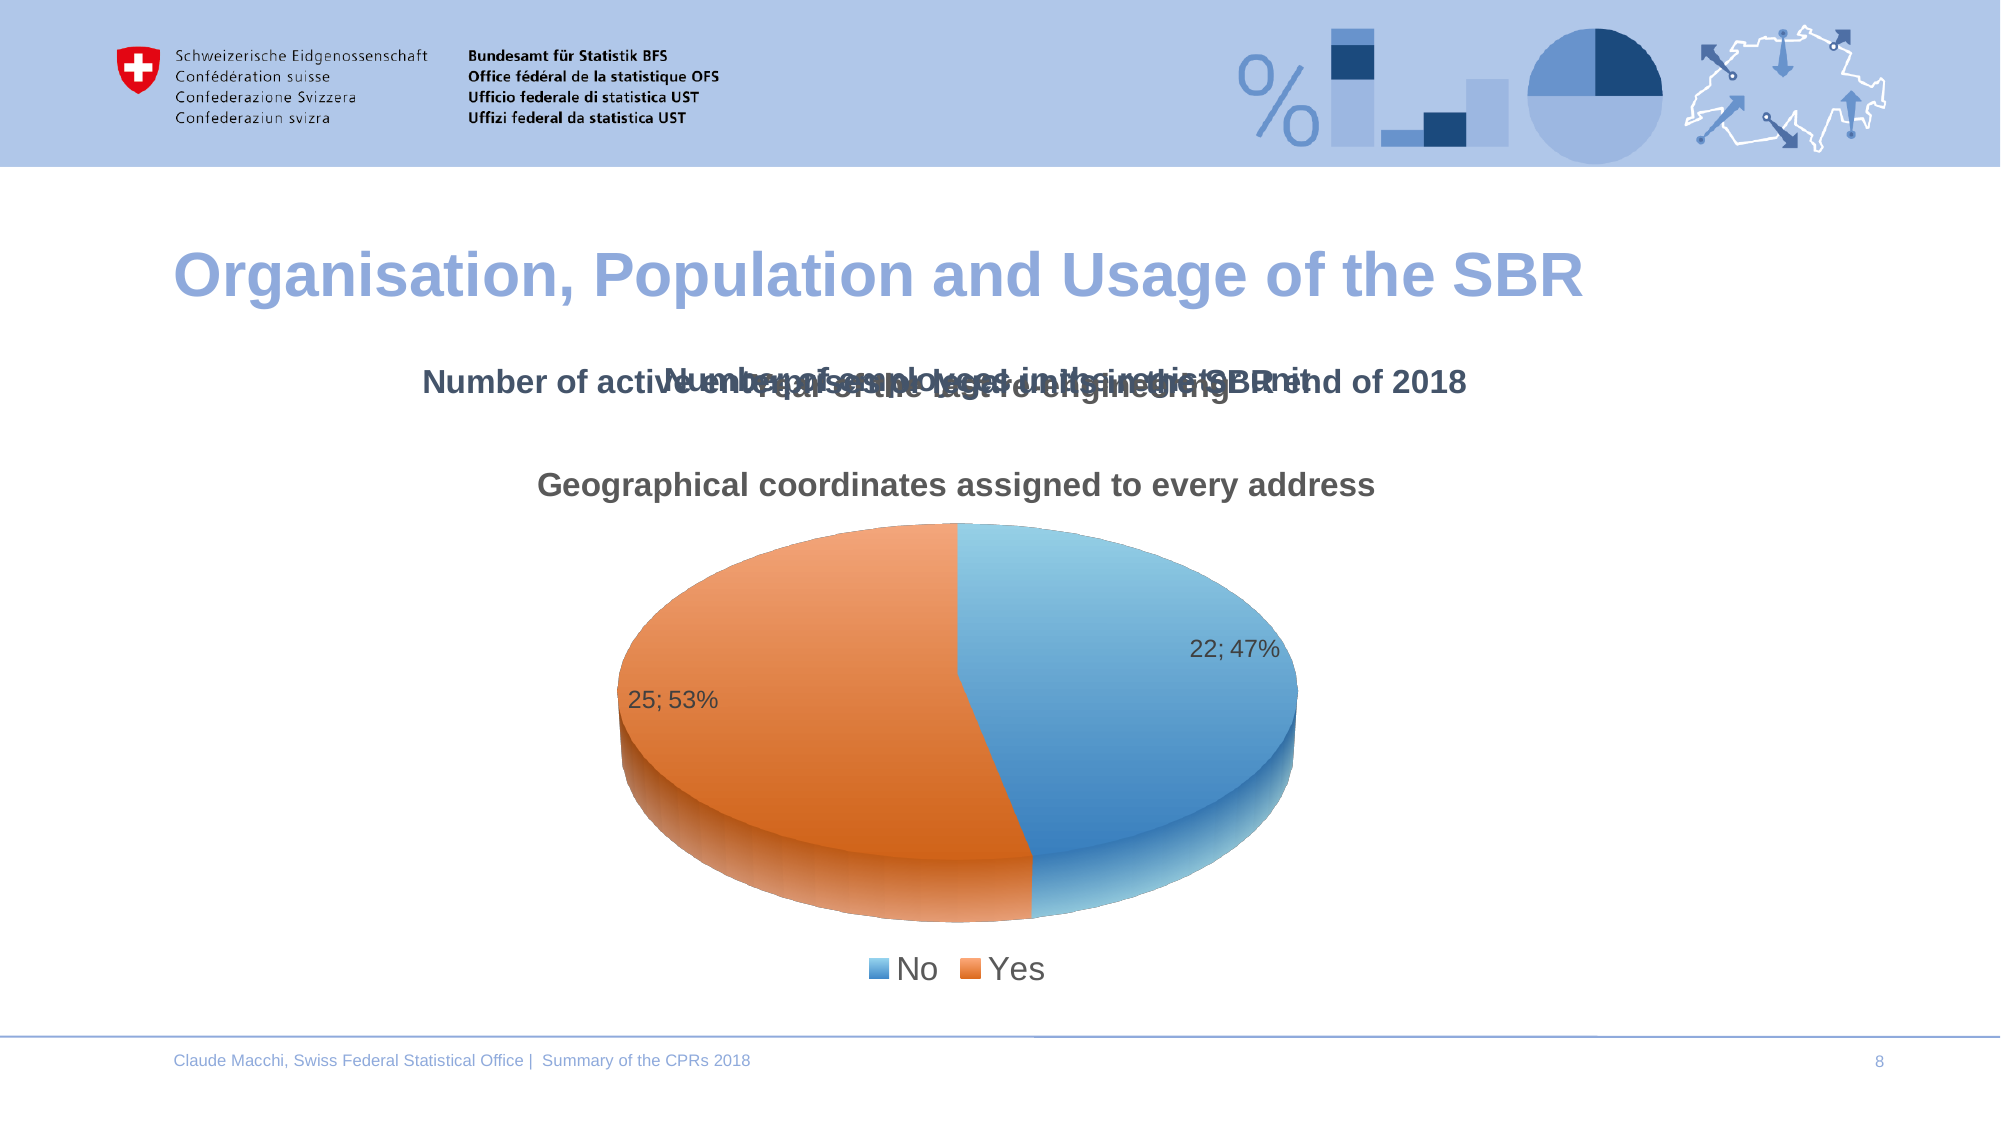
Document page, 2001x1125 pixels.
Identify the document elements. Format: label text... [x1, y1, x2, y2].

chart [166, 330, 1911, 994]
title Organisation, Population and Usage of the SBR [173, 233, 1885, 310]
picture [0, 0, 2001, 167]
slide_number 8 [1739, 1050, 1885, 1089]
footer Claude Macchi, Swiss Federal Statistical Office | Summary of the CPRs 2018 [173, 1050, 1709, 1089]
